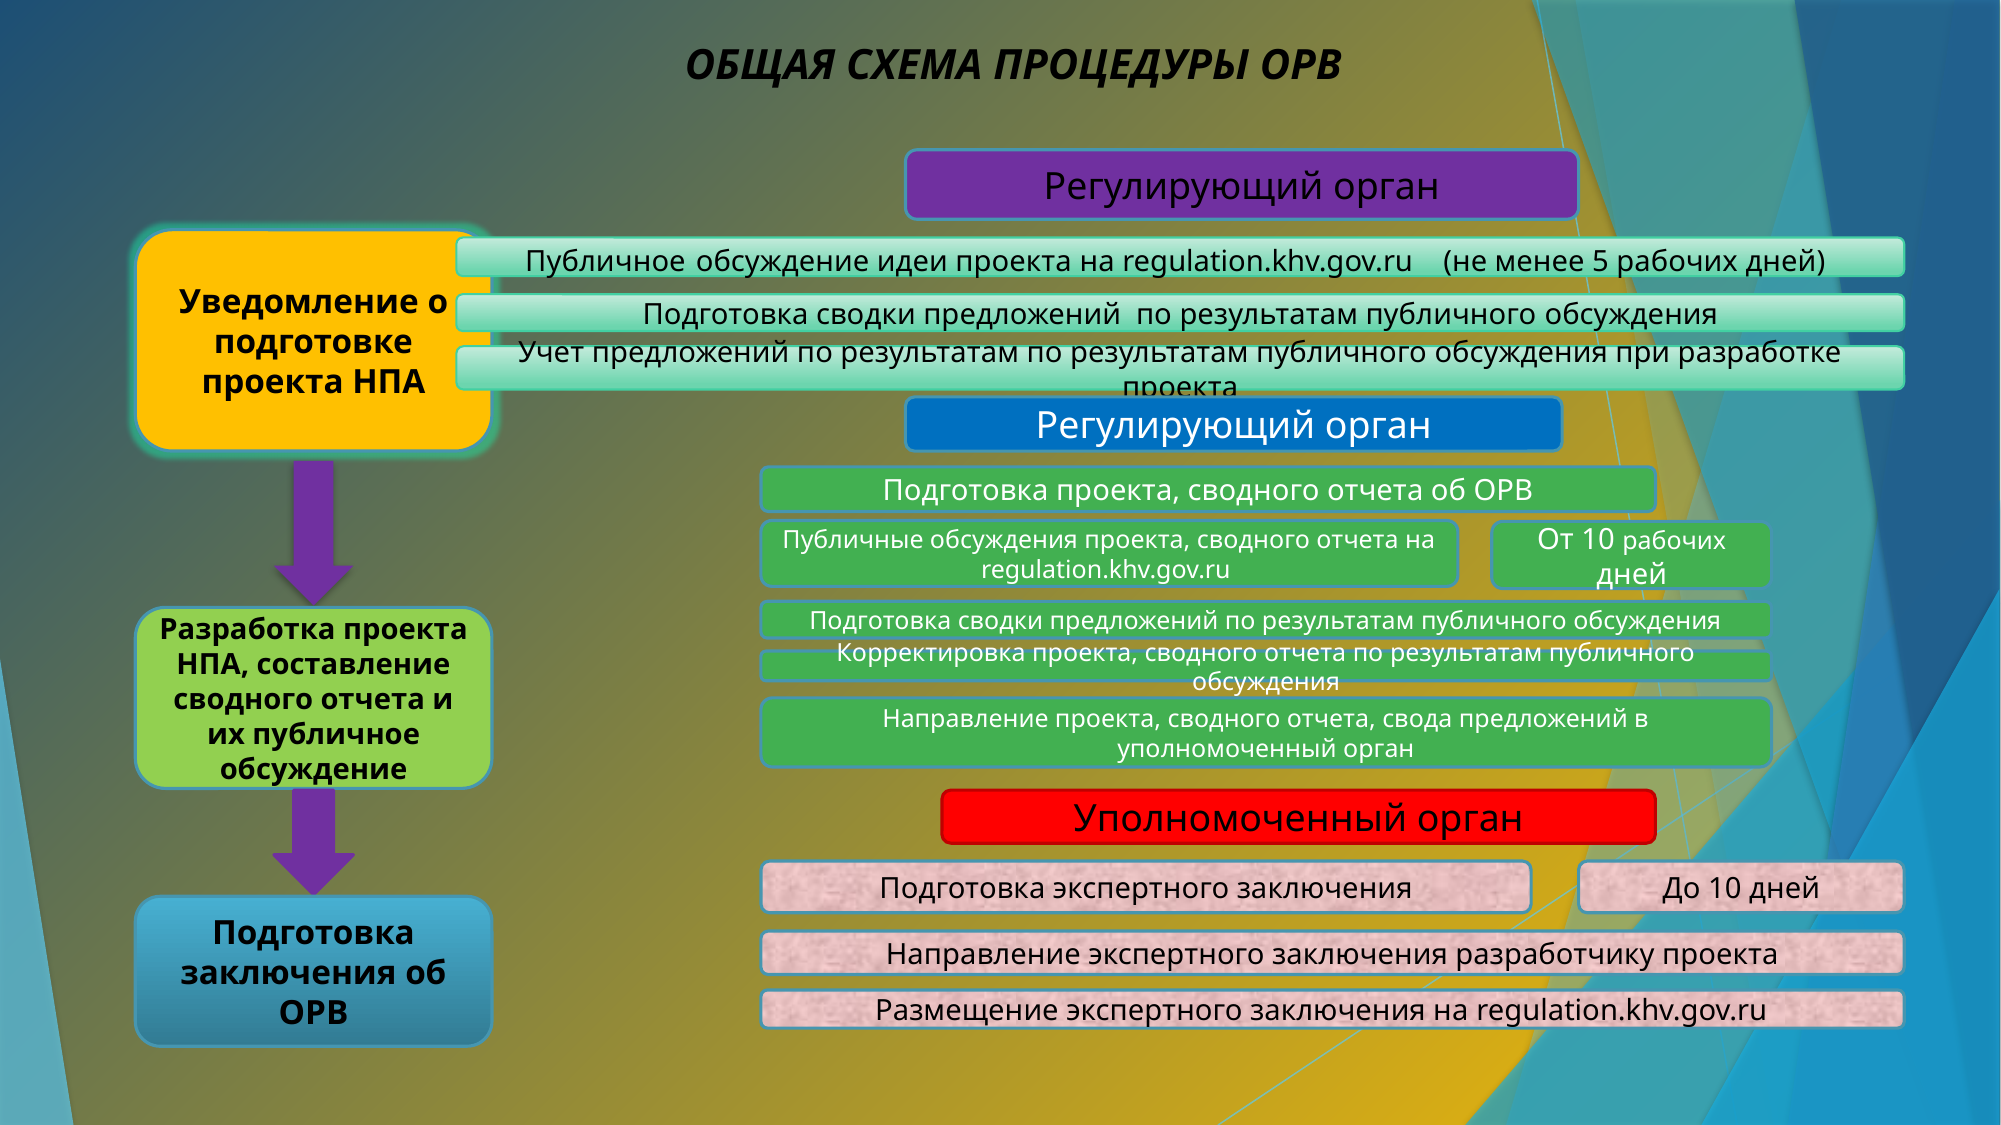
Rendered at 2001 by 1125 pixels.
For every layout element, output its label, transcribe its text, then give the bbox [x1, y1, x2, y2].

text_box Подготовка заключения об ОРВ [133, 894, 494, 1048]
text_box Подготовка экспертного заключения [759, 859, 1533, 915]
text_box Направление проекта, сводного отчета, свода предложений в уполномоченный орган [759, 696, 1774, 769]
text_box Публичные обсуждения проекта, сводного отчета на regulation.khv.gov.ru [759, 518, 1460, 588]
text_box Регулирующий орган [903, 395, 1564, 453]
text_box Уполномоченный орган [940, 788, 1657, 845]
text_box Уведомление о подготовке проекта НПА [133, 228, 494, 453]
text_box Регулирующий орган [903, 148, 1581, 221]
text_box Публичное обсуждение идеи проекта на regulation.khv.gov.ru (не менее 5 рабочих дней) [455, 236, 1906, 278]
text_box Корректировка проекта, сводного отчета по результатам публичного обсуждения [759, 649, 1774, 683]
text_box Подготовка сводки предложений по результатам публичного обсуждения [759, 599, 1774, 640]
text_box Разработка проекта НПА, составление сводного отчета и их публичное обсуждение [133, 605, 494, 791]
text_box [272, 459, 355, 605]
text_box Подготовка сводки предложений по результатам публичного обсуждения [455, 293, 1906, 333]
text_box От 10 рабочих дней [1490, 519, 1774, 591]
text_box ОБЩАЯ СХЕМА ПРОЦЕДУРЫ ОРВ [371, 30, 1656, 95]
text_box Размещение экспертного заключения на regulation.khv.gov.ru [759, 988, 1906, 1030]
text_box [272, 788, 355, 894]
text_box Подготовка проекта, сводного отчета об ОРВ [759, 465, 1658, 514]
text_box Направление экспертного заключения разработчику проекта [759, 929, 1906, 977]
text_box Учет предложений по результатам по результатам публичного обсуждения при разработке проекта [455, 345, 1906, 391]
text_box До 10 дней [1577, 859, 1906, 915]
